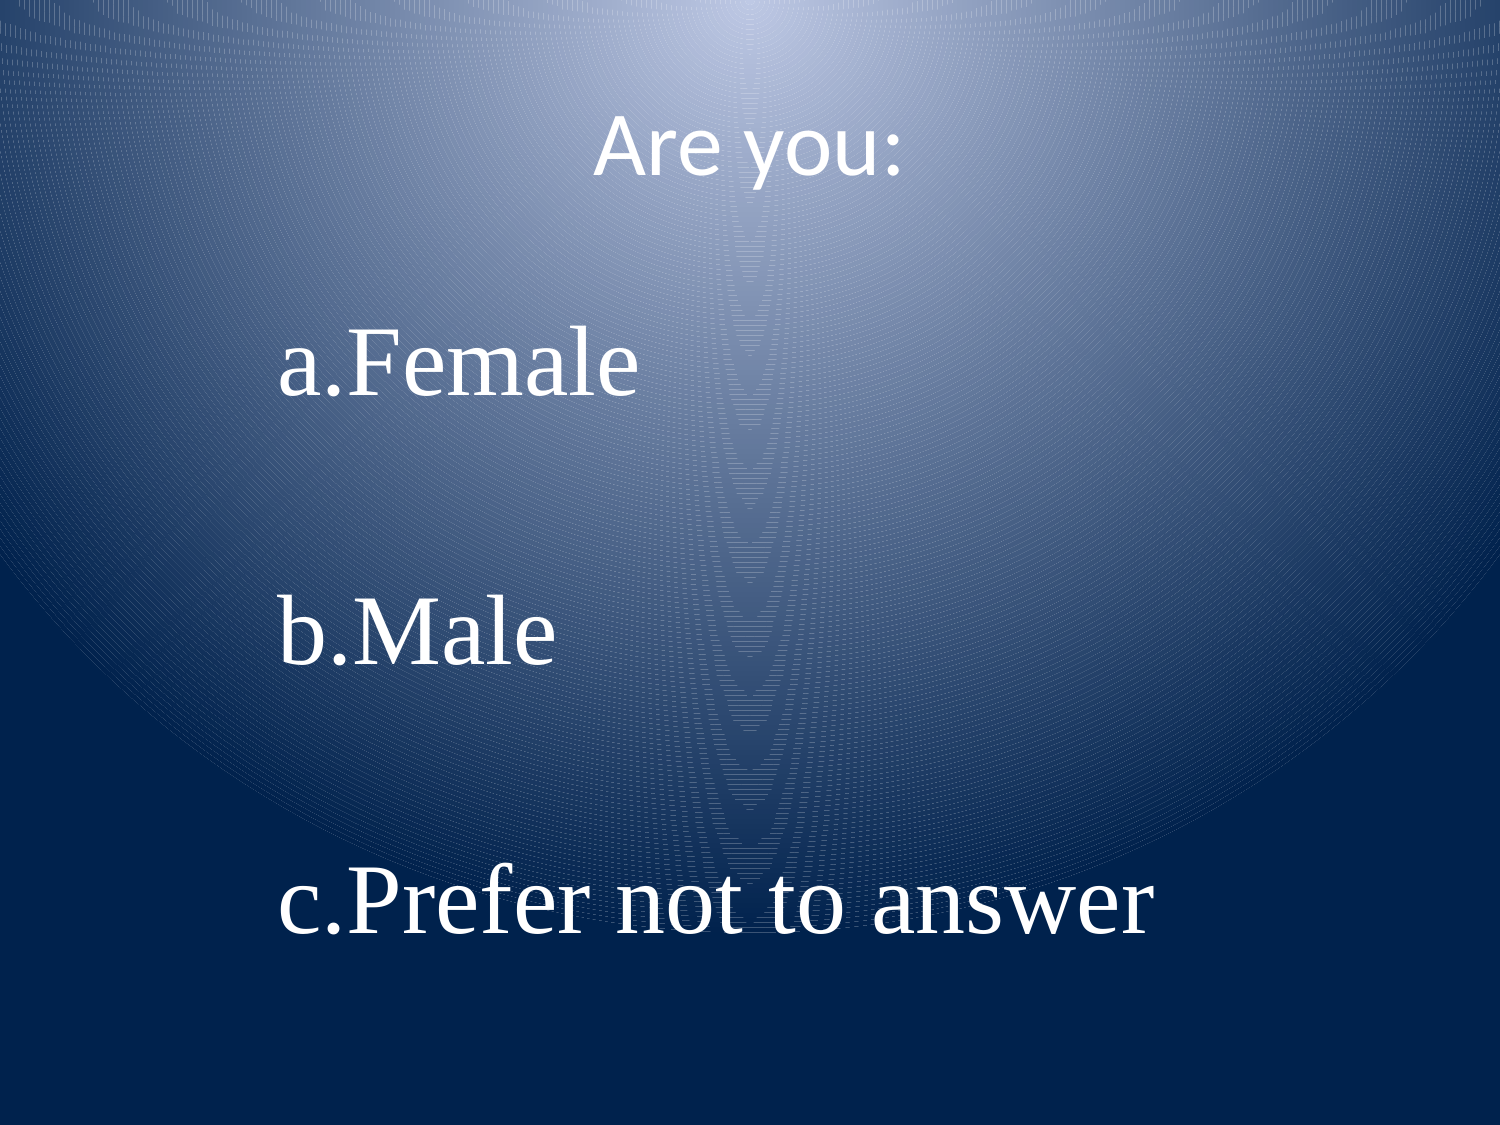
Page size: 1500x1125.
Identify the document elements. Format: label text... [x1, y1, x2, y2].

title Are you: [75, 45, 1425, 233]
list Female Male Prefer not to answer [187, 287, 1425, 1005]
